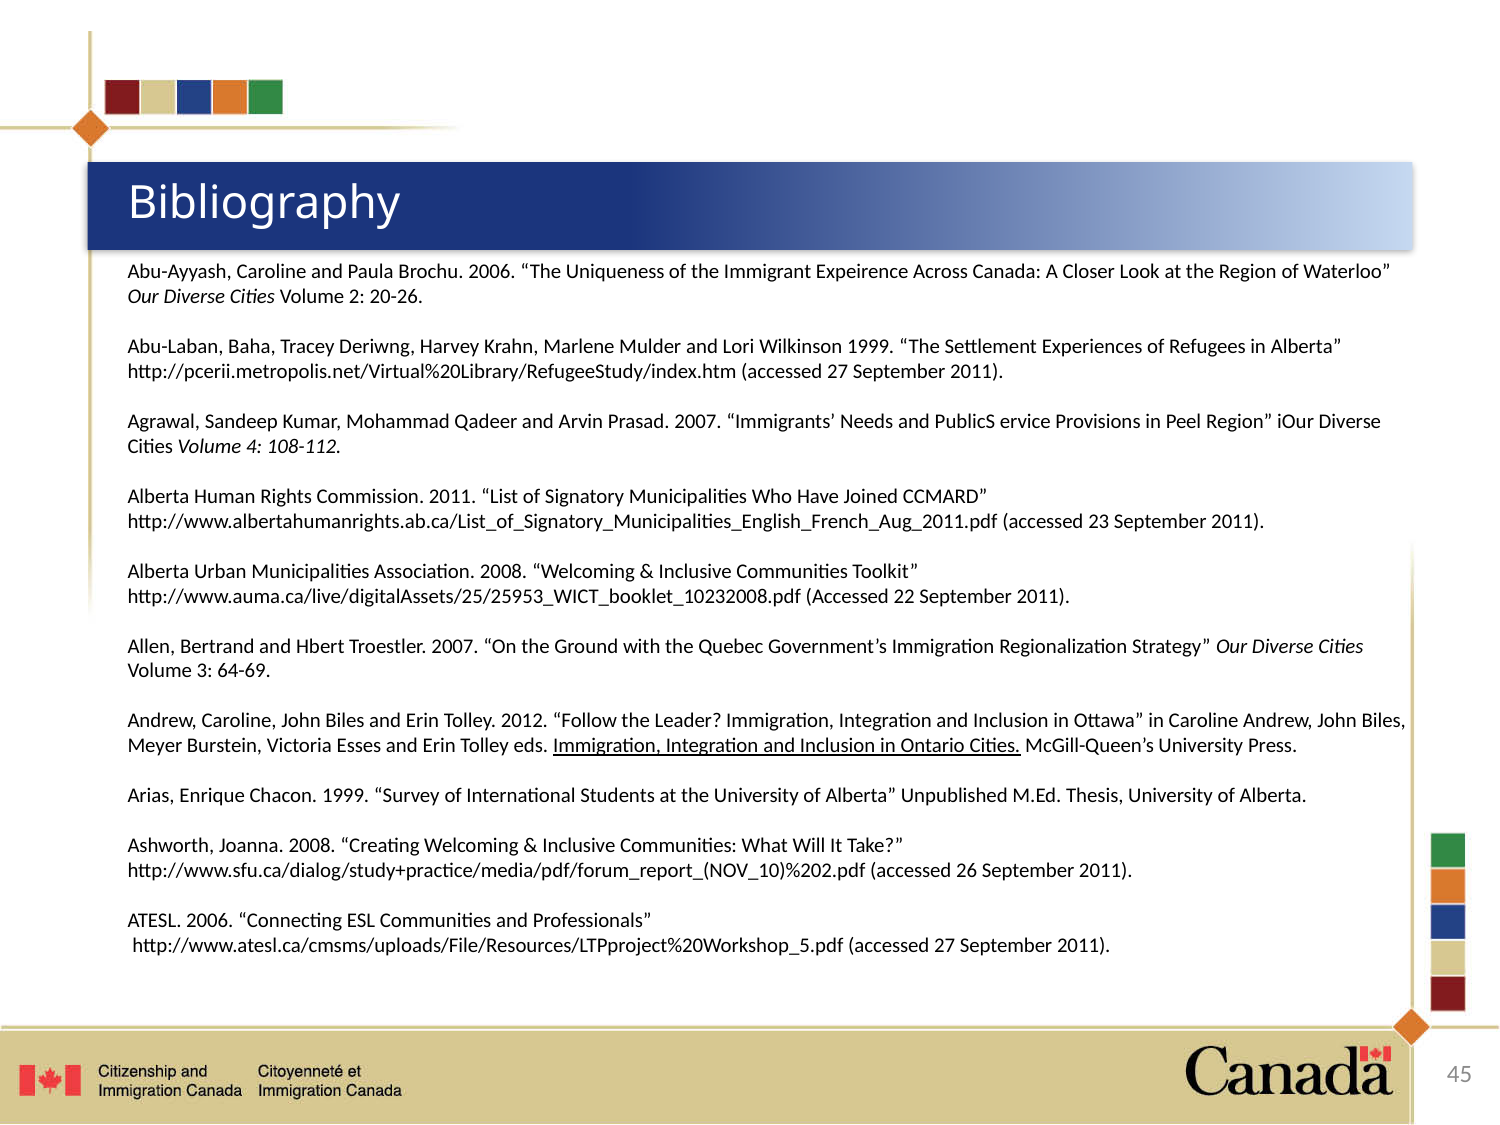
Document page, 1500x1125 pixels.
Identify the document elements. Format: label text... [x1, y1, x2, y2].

slide_number 45 [1350, 1042, 1488, 1103]
picture [0, 0, 1500, 1125]
list Abu-Ayyash, Caroline and Paula Brochu. 2006. “The Uniqueness of the Immigrant Expeirence Across Canada: A Closer Look at the Region of Waterloo” Our Diverse Cities Volume 2: 20-26. Abu-Laban, Baha, Tracey Deriwng, Harvey Krahn, Marlene Mulder and Lori Wilkinson 1999. “The Settlement Experiences of Refugees in Alberta” http://pcerii.metropolis.net/Virtual%20Library/RefugeeStudy/index.htm (accessed 27 September 2011). Agrawal, Sandeep Kumar, Mohammad Qadeer and Arvin Prasad. 2007. “Immigrants’ Needs and PublicS ervice Provisions in Peel Region” iOur Diverse Cities Volume 4: 108-112. Alberta Human Rights Commission. 2011. “List of Signatory Municipalities Who Have Joined CCMARD” http://www.albertahumanrights.ab.ca/List_of_Signatory_Municipalities_English_French_Aug_2011.pdf (accessed 23 September 2011). Alberta Urban Municipalities Association. 2008. “Welcoming & Inclusive Communities Toolkit” http://www.auma.ca/live/digitalAssets/25/25953_WICT_booklet_10232008.pdf (Accessed 22 September 2011). Allen, Bertrand and Hbert Troestler. 2007. “On the Ground with the Quebec Government’s Immigration Regionalization Strategy” Our Diverse Cities Volume 3: 64-69. Andrew, Caroline, John Biles and Erin Tolley. 2012. “Follow the Leader? Immigration, Integration and Inclusion in Ottawa” in Caroline Andrew, John Biles, Meyer Burstein, Victoria Esses and Erin Tolley eds. Immigration, Integration and Inclusion in Ontario Cities. McGill-Queen’s University Press. Arias, Enrique Chacon. 1999. “Survey of International Students at the University of Alberta” Unpublished M.Ed. Thesis, University of Alberta. Ashworth, Joanna. 2008. “Creating Welcoming & Inclusive Communities: What Will It Take?” http://www.sfu.ca/dialog/study+practice/media/pdf/forum_report_(NOV_10)%202.pdf (accessed 26 September 2011). ATESL. 2006. “Connecting ESL Communities and Professionals” http://www.atesl.ca/cmsms/uploads/File/Resources/LTPproject%20Workshop_5.pdf (accessed 27 September 2011). [112, 250, 1425, 980]
title Bibliography [112, 149, 1425, 250]
